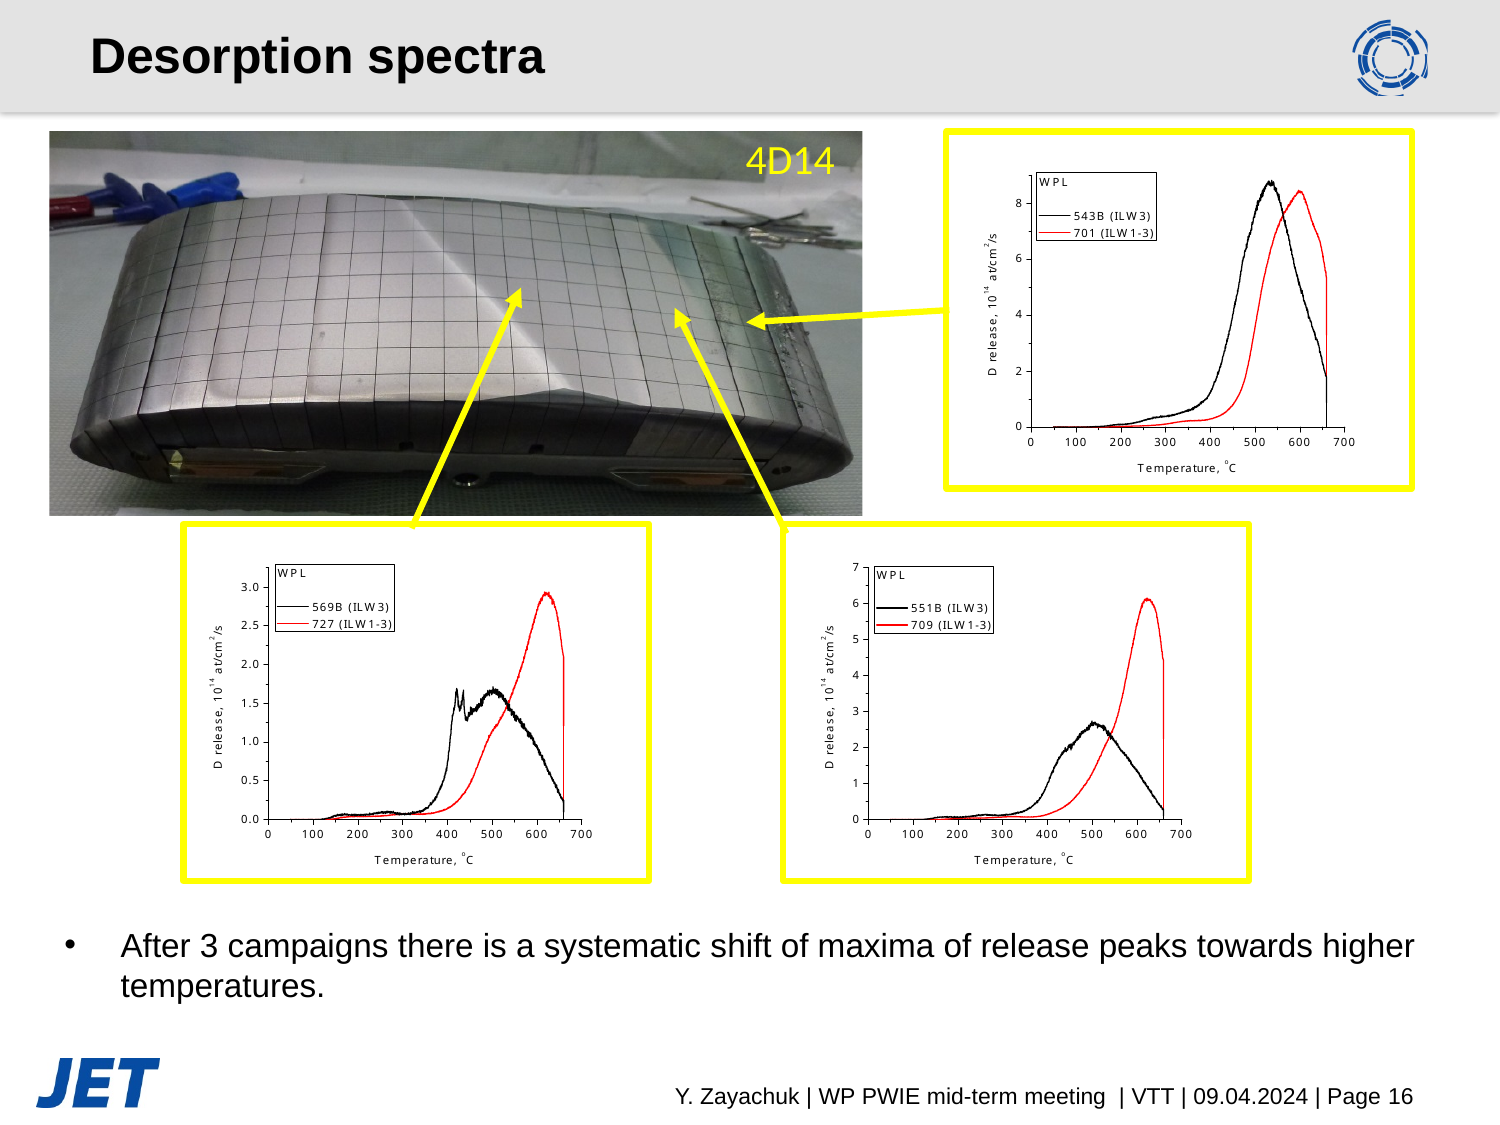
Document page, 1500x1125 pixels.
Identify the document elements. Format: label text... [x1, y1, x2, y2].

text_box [949, 134, 1409, 486]
text_box Y. Zayachuk | WP PWIE mid-term meeting | VTT | 09.04.2024 | Page 16 [611, 1073, 1429, 1118]
title Desorption spectra [75, 12, 1313, 88]
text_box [411, 287, 522, 529]
picture [36, 1058, 160, 1108]
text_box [186, 526, 647, 879]
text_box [674, 307, 787, 534]
list After 3 campaigns there is a systematic shift of maxima of release peaks towards higher temperatures. [49, 916, 1459, 1035]
picture [787, 323, 863, 516]
picture [48, 130, 863, 516]
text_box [789, 309, 950, 323]
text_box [786, 526, 1246, 879]
